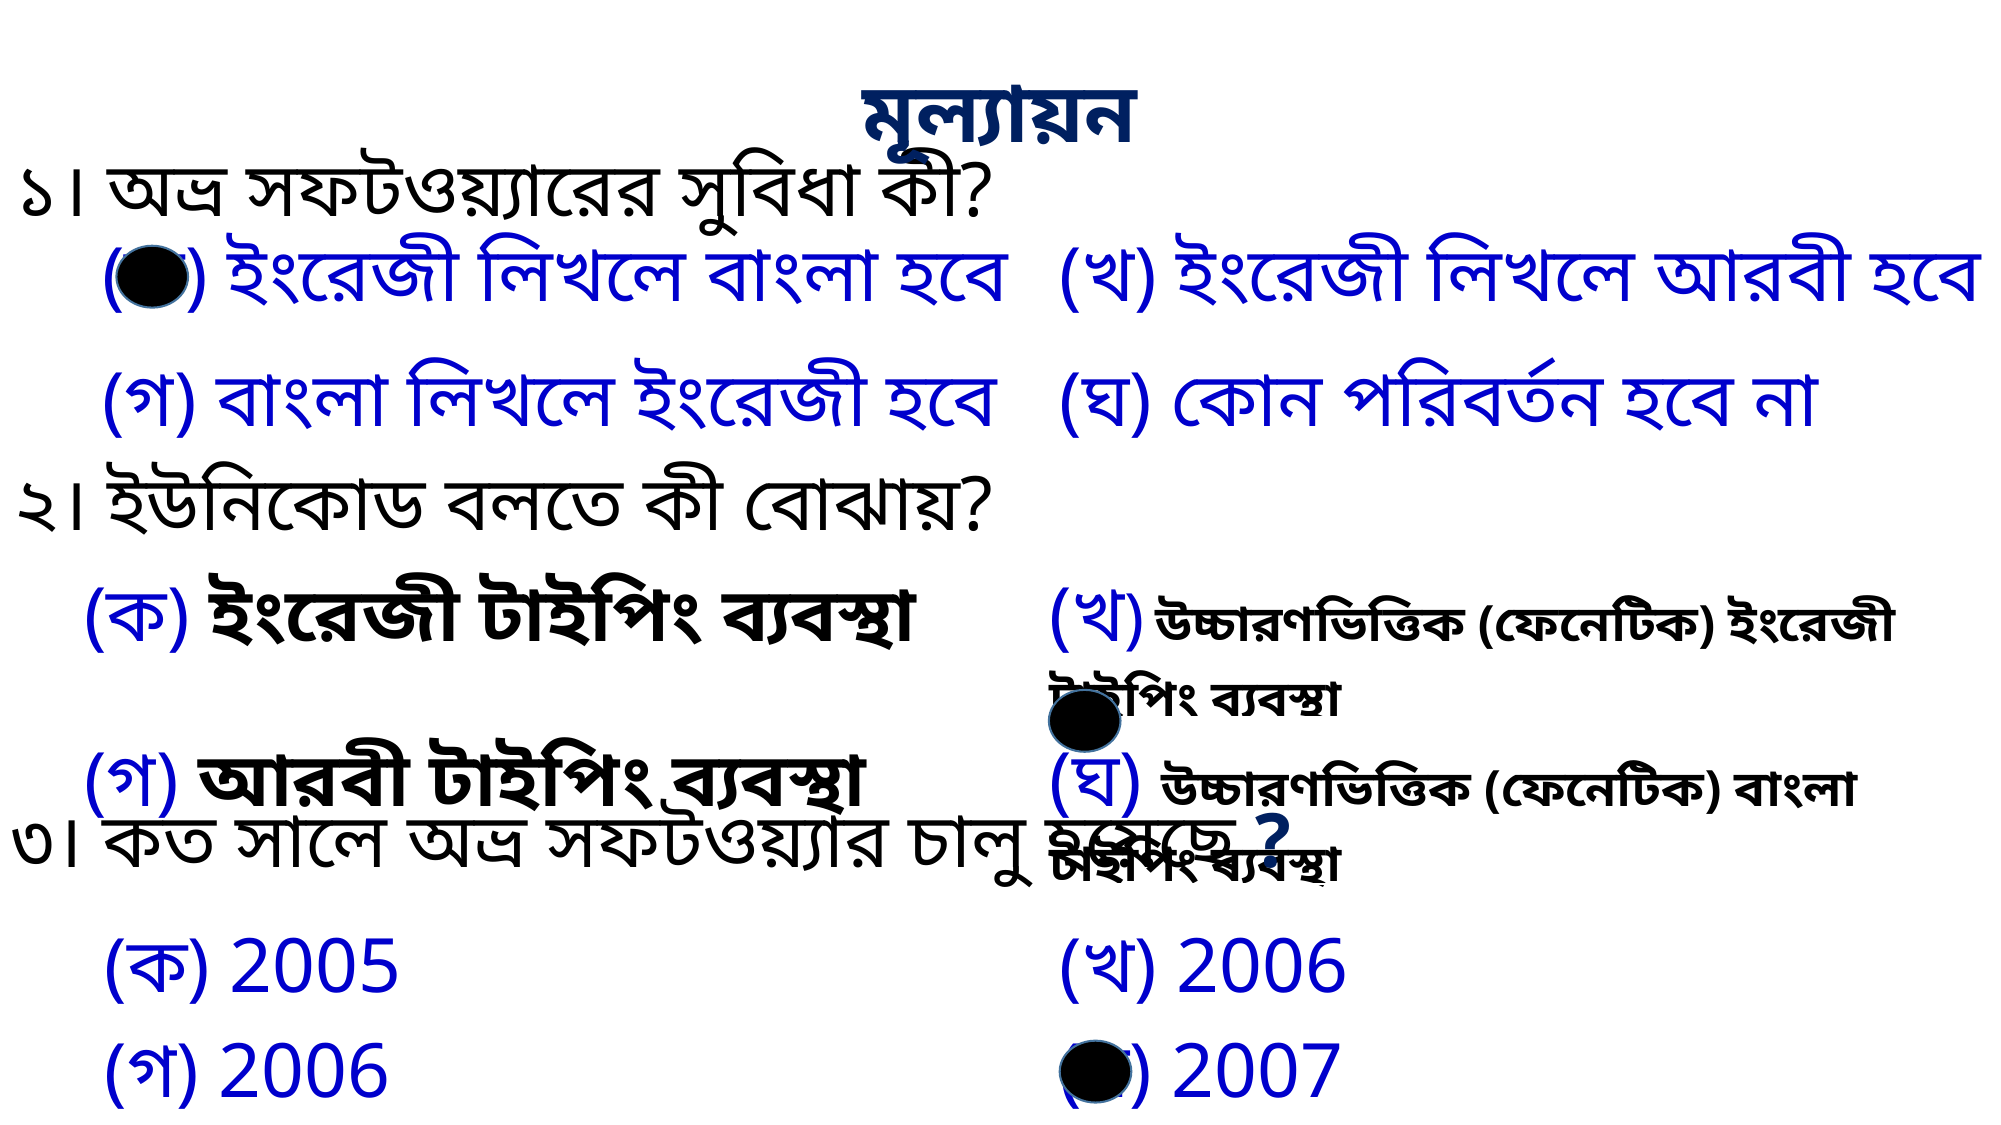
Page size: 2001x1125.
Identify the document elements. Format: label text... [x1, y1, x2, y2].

table_cell (গ) 2006 [90, 1013, 1044, 1114]
table_header (ক) ইংরেজী টাইপিং ব্যবস্থা [70, 555, 1034, 716]
text_box ৩। কত সালে অভ্র সফটওয়্যার চালু হয়েছে ? [0, 784, 1747, 890]
table_header (ক) ইংরেজী লিখলে বাংলা হবে [88, 239, 1044, 336]
table_header (খ) উচ্চারণভিত্তিক (ফেনেটিক) ইংরেজী টাইপিং ব্যবস্থা [1036, 555, 1999, 716]
text_box ১। অভ্র সফটওয়্যারের সুবিধা কী? [0, 167, 2000, 239]
table_cell (গ) আরবী টাইপিং ব্যবস্থা [70, 722, 1034, 784]
table_cell (গ) বাংলা লিখলে ইংরেজী হবে [88, 342, 1044, 447]
text_box [1058, 1039, 1133, 1104]
table_header (খ) 2006 [1046, 906, 1999, 1007]
table_cell (ঘ) উচ্চারণভিত্তিক (ফেনেটিক) বাংলা টাইপিং ব্যবস্থা [1036, 722, 1999, 883]
text_box [1047, 688, 1122, 753]
table_header (খ) ইংরেজী লিখলে আরবী হবে [1046, 239, 2000, 336]
table_cell (ঘ) কোন পরিবর্তন হবে না [1046, 342, 2000, 447]
text_box মূল্যায়ন [0, 51, 2000, 167]
table_cell (ঘ) 2007 [1046, 1013, 1999, 1114]
text_box ২। ইউনিকোড বলতে কী বোঝায়? [0, 447, 2000, 553]
text_box [115, 244, 190, 309]
table_header (ক) 2005 [90, 906, 1044, 1007]
